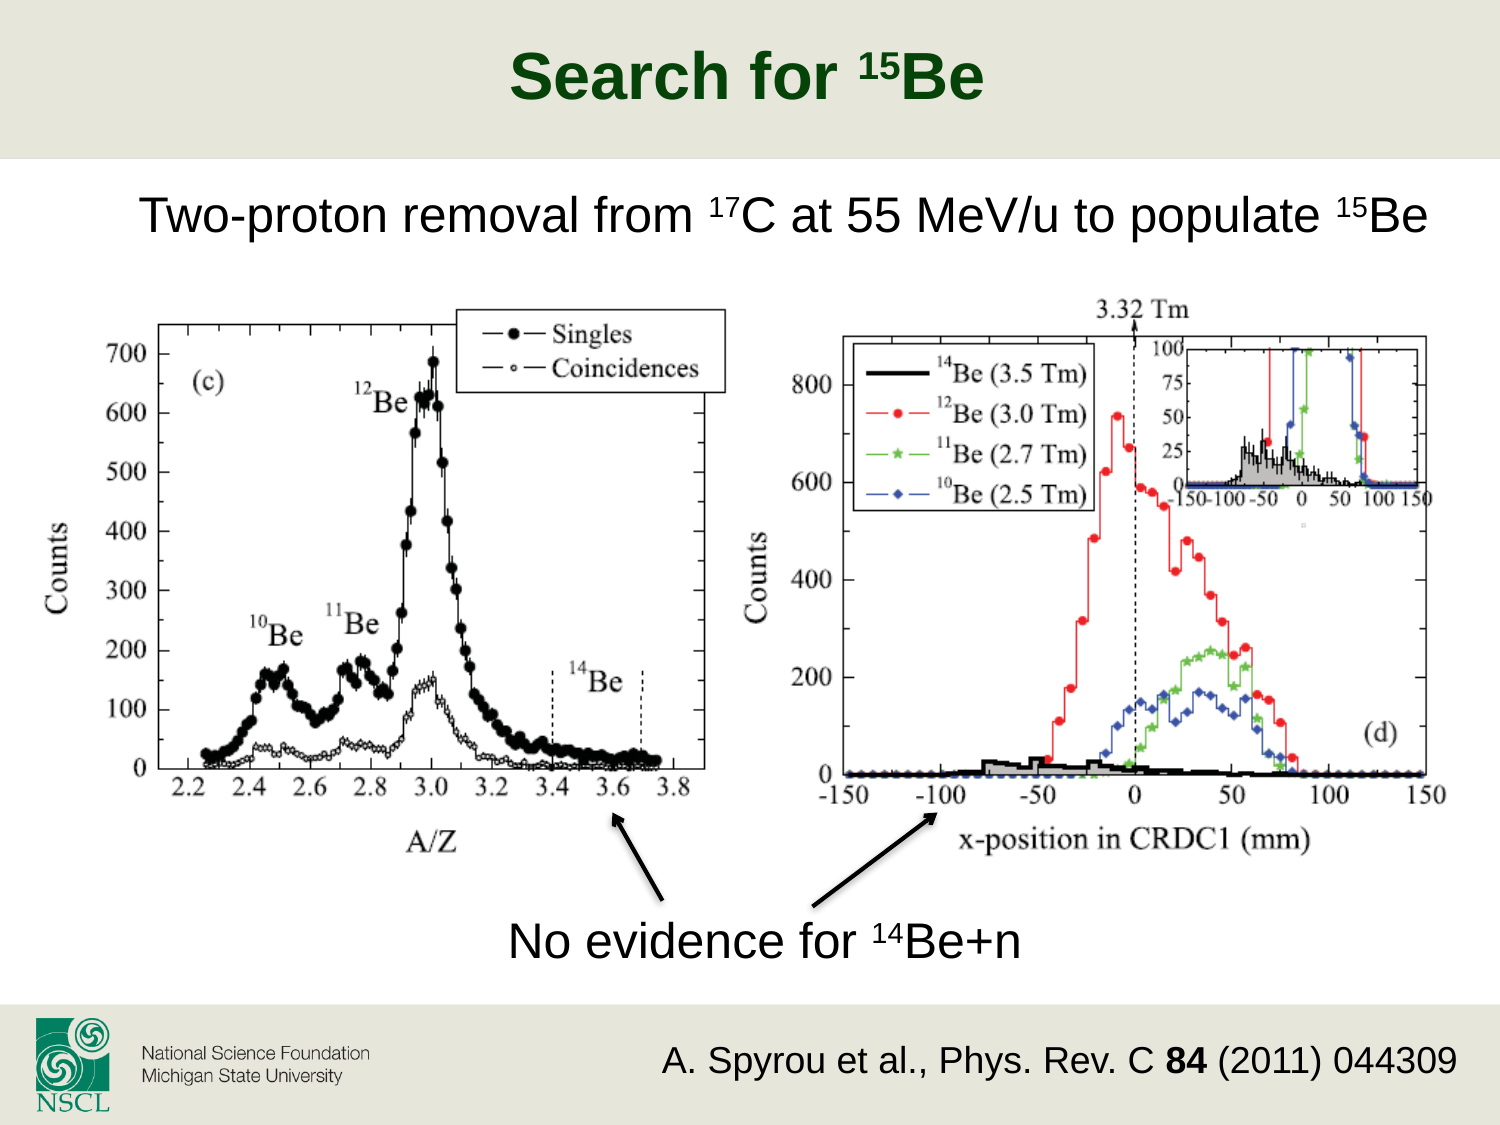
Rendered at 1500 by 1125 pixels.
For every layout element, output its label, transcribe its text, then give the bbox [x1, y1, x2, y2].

text_box Two-proton removal from 17C at 55 MeV/u to populate 15Be [123, 174, 1445, 250]
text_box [612, 812, 663, 901]
picture [0, 0, 1500, 1125]
text_box A. Spyrou et al., Phys. Rev. C 84 (2011) 044309 [647, 1028, 1473, 1089]
title Search for 15Be [68, 38, 1427, 119]
text_box No evidence for 14Be+n [492, 900, 1037, 976]
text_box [812, 812, 938, 907]
